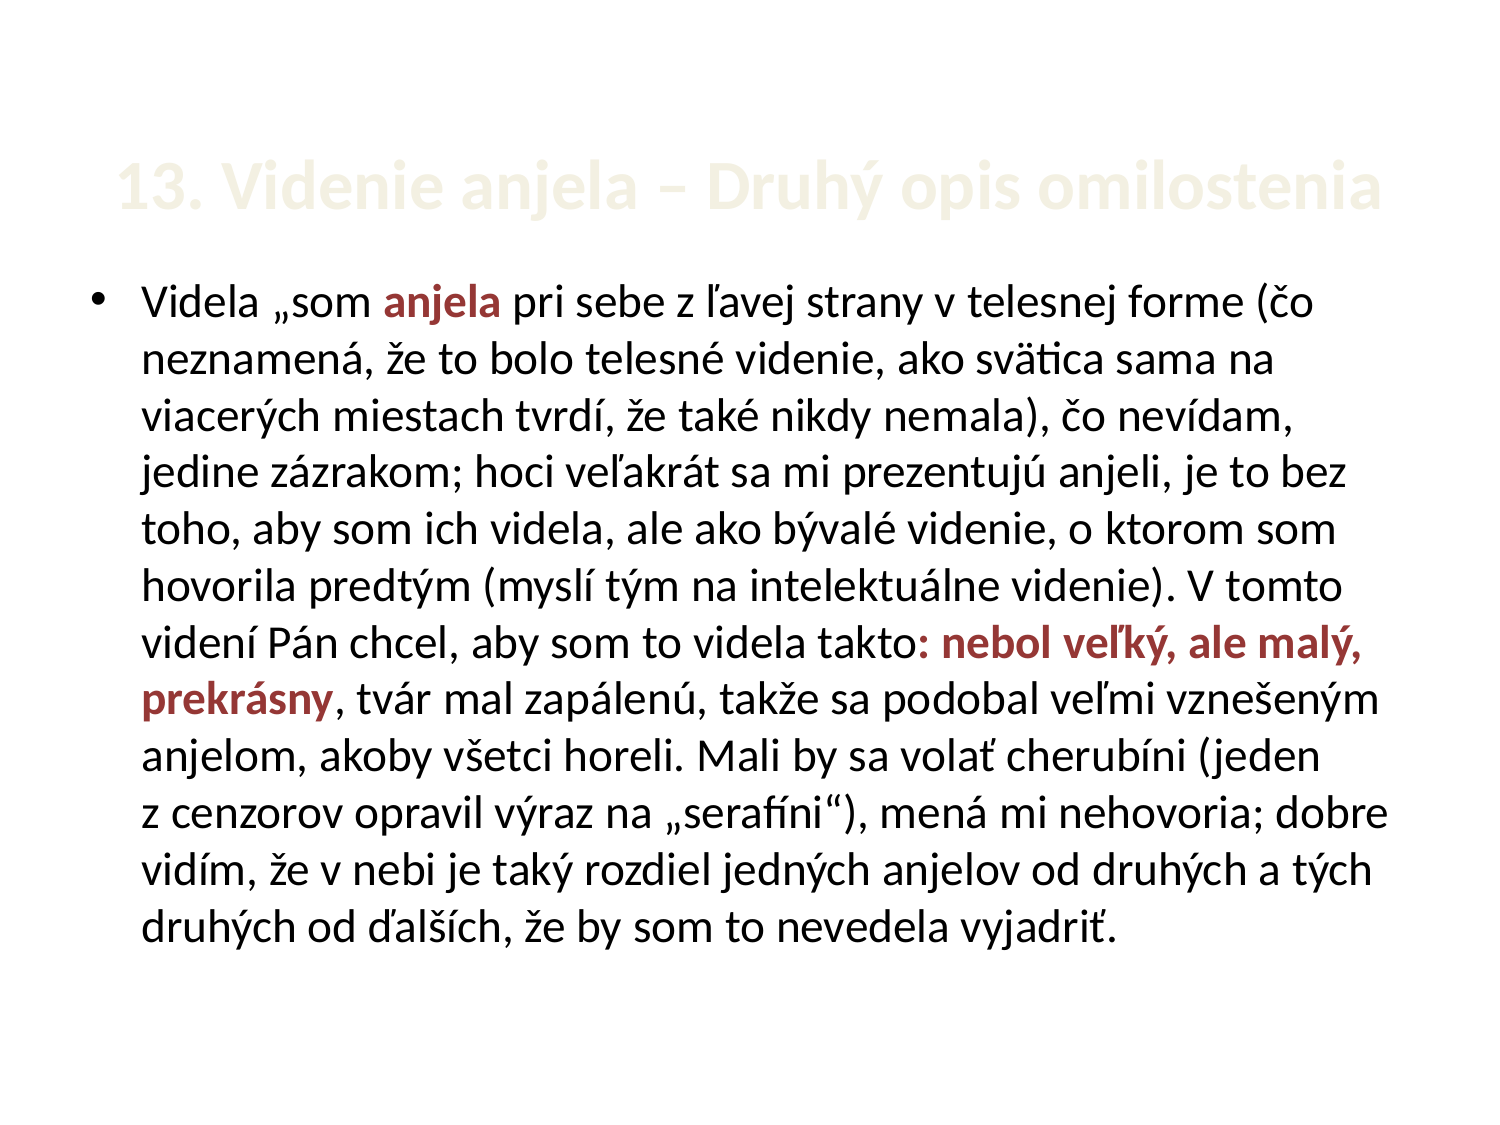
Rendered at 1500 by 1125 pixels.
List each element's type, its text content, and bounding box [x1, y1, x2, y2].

title 13. Videnie anjela – Druhý opis omilostenia [75, 45, 1425, 233]
list Videla „som anjela pri sebe z ľavej strany v telesnej forme (čo neznamená, že to bolo telesné videnie, ako svätica sama na viacerých miestach tvrdí, že také nikdy nemala), čo nevídam, jedine zázrakom; hoci veľakrát sa mi prezentujú anjeli, je to bez toho, aby som ich videla, ale ako bývalé videnie, o ktorom som hovorila predtým (myslí tým na intelektuálne videnie). V tomto videní Pán chcel, aby som to videla takto: nebol veľký, ale malý, prekrásny, tvár mal zapálenú, takže sa podobal veľmi vznešeným anjelom, akoby všetci horeli. Mali by sa volať cherubíni (jeden z cenzorov opravil výraz na „serafíni“), mená mi nehovoria; dobre vidím, že v nebi je taký rozdiel jedných anjelov od druhých a tých druhých od ďalších, že by som to nevedela vyjadriť. [75, 262, 1425, 1005]
